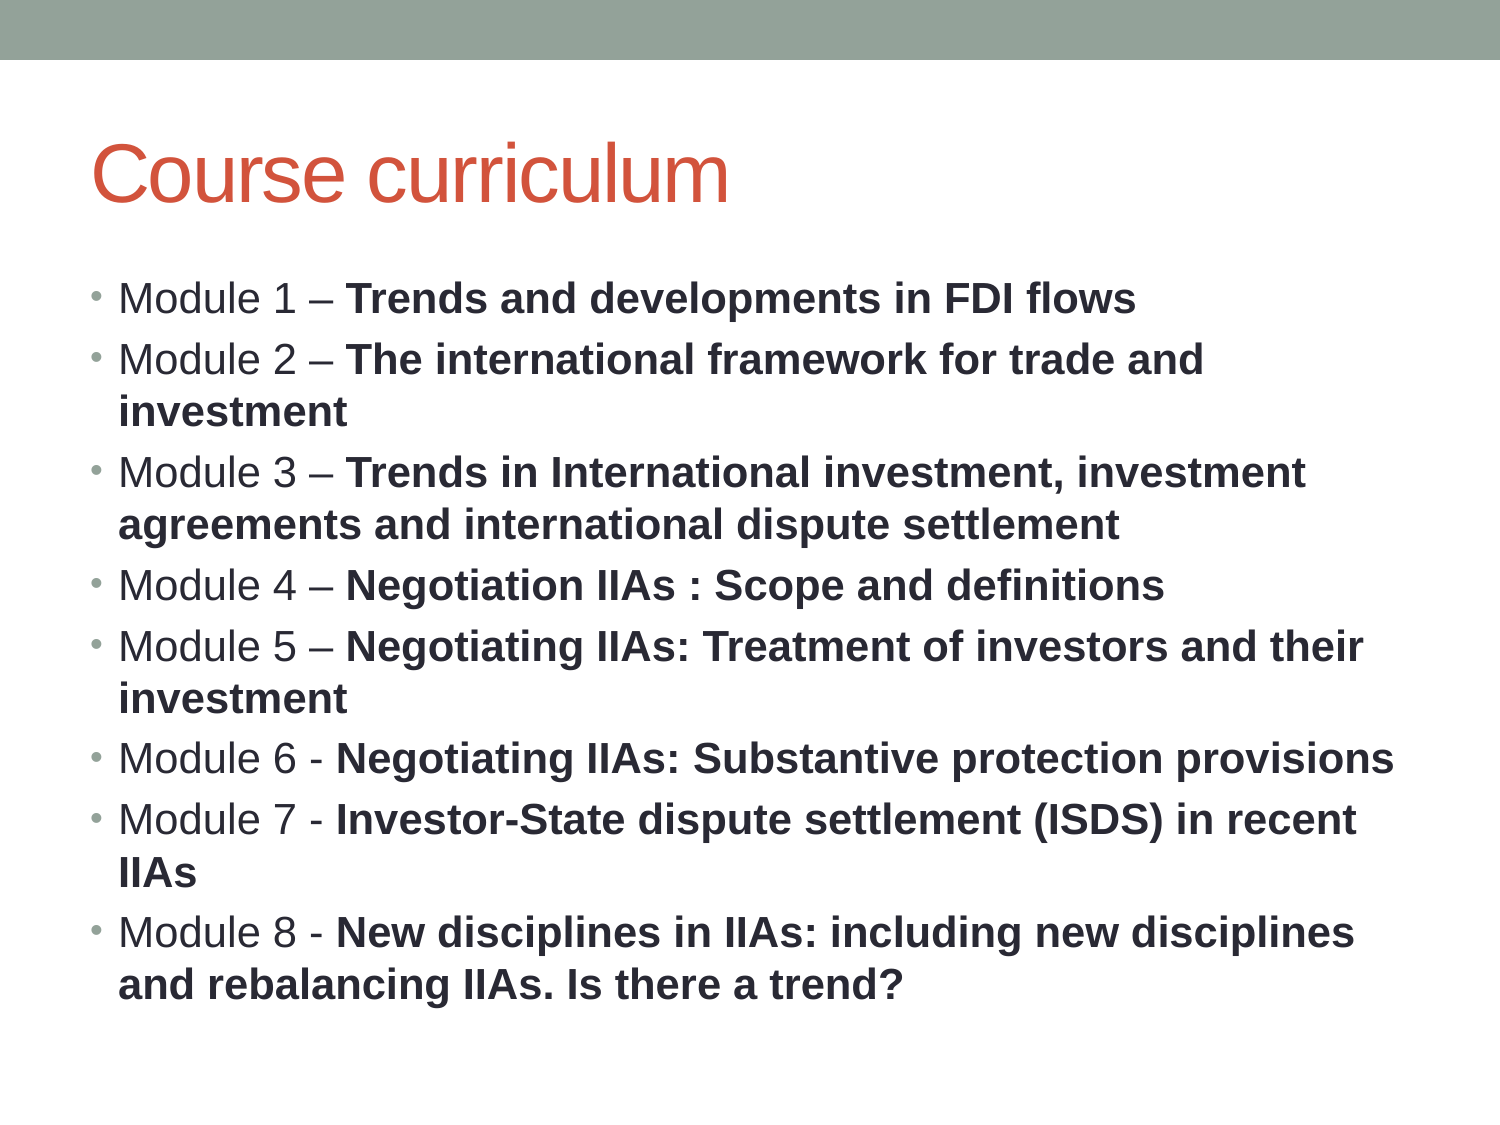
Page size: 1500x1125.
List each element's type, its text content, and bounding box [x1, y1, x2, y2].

list Module 1 – Trends and developments in FDI flows Module 2 – The international framework for trade and investment Module 3 – Trends in International investment, investment agreements and international dispute settlement Module 4 – Negotiation IIAs : Scope and definitions Module 5 – Negotiating IIAs: Treatment of investors and their investment Module 6 - Negotiating IIAs: Substantive protection provisions Module 7 - Investor-State dispute settlement (ISDS) in recent IIAs Module 8 - New disciplines in IIAs: including new disciplines and rebalancing IIAs. Is there a trend? [75, 262, 1425, 1063]
title Course curriculum [75, 87, 1425, 250]
